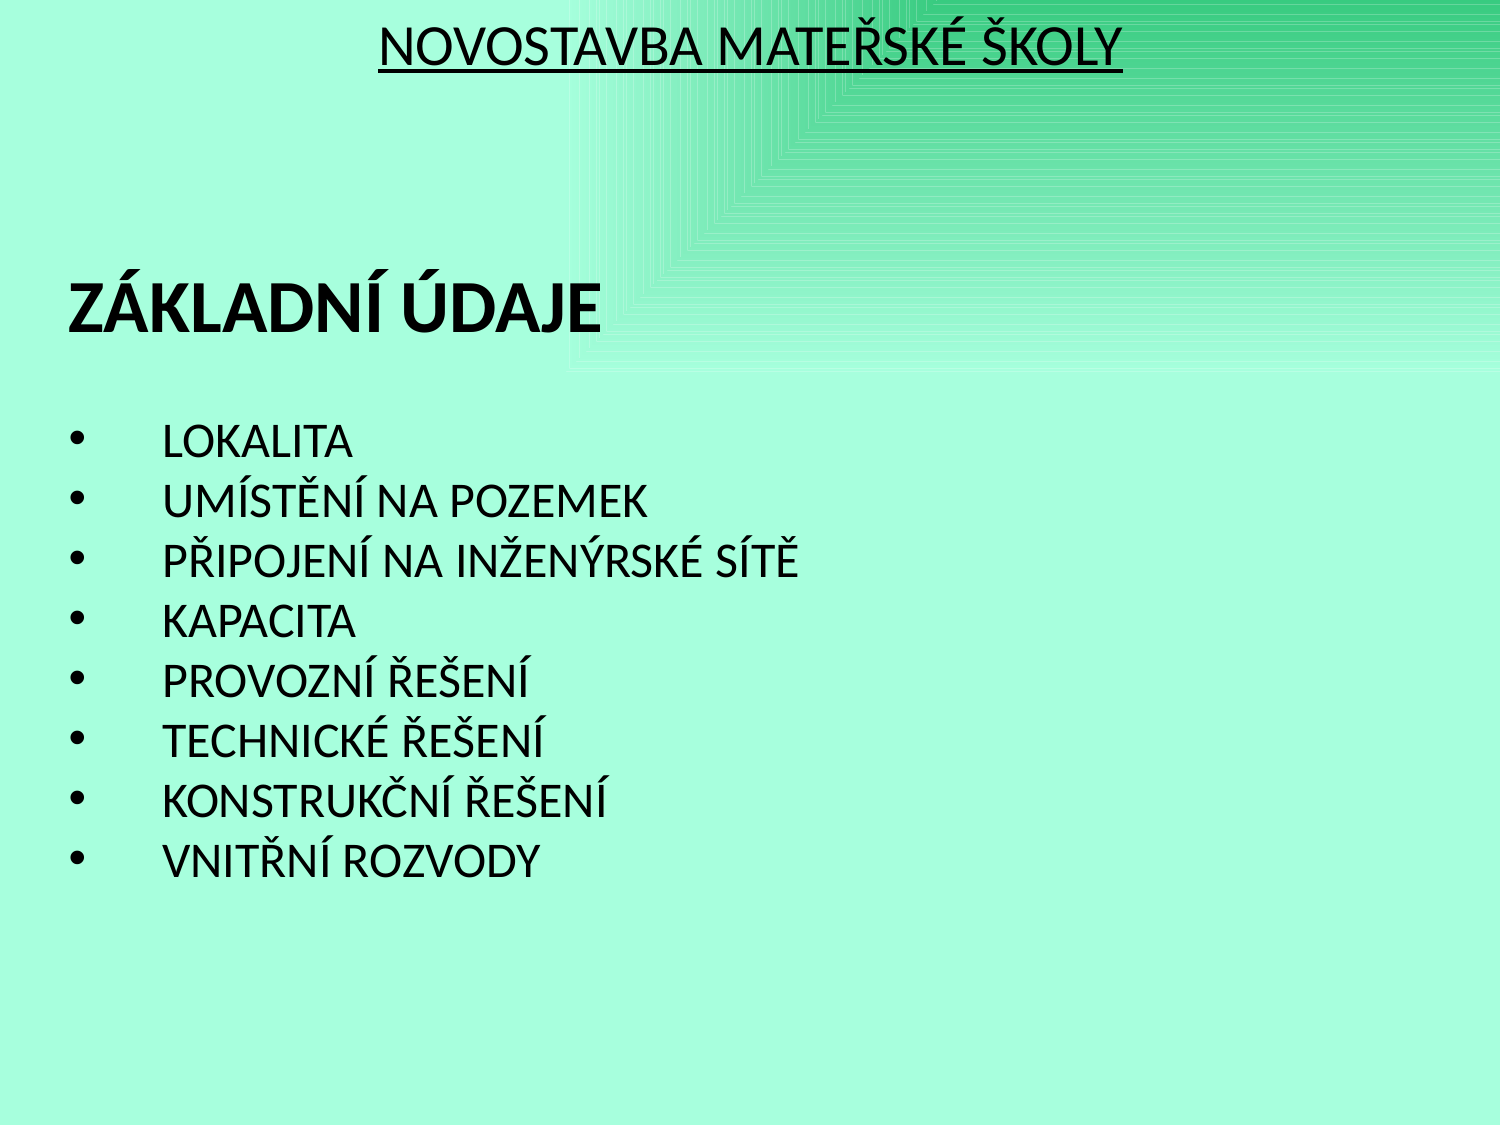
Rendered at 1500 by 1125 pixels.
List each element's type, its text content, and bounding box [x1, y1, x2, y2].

text_box NOVOSTAVBA MATEŘSKÉ ŠKOLY ZÁKLADNÍ ÚDAJE LOKALITA UMÍSTĚNÍ NA POZEMEK PŘIPOJENÍ NA INŽENÝRSKÉ SÍTĚ KAPACITA PROVOZNÍ ŘEŠENÍ TECHNICKÉ ŘEŠENÍ KONSTRUKČNÍ ŘEŠENÍ VNITŘNÍ ROZVODY [0, 0, 1500, 965]
